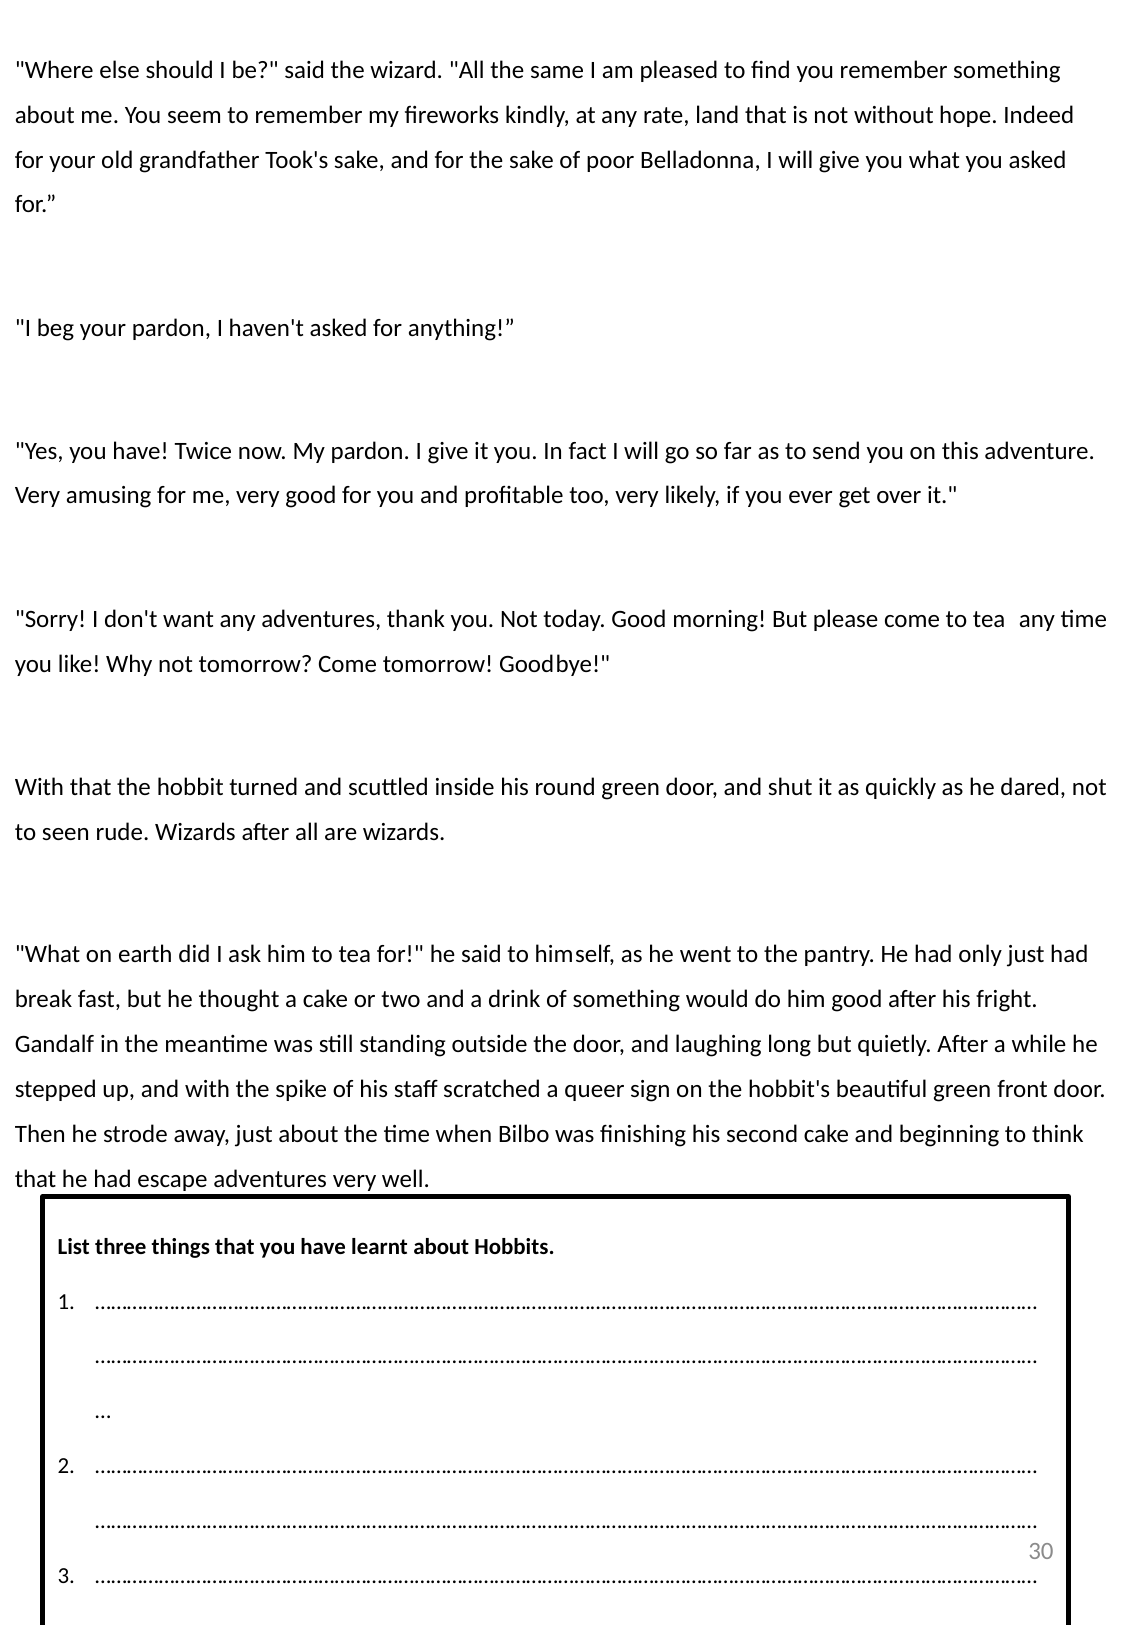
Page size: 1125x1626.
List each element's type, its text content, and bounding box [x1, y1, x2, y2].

text_box "Where else should I be?" said the wizard. "All the same I am pleased to find you remember something about me. You seem to remember my fireworks kindly, at any rate, land that is not without hope. Indeed for your old grand­father Took's sake, and for the sake of poor Belladonna, I will give you what you asked for.” "I beg your pardon, I haven't asked for anything!” "Yes, you have! Twice now. My pardon. I give it you. In fact I will go so far as to send you on this adventure. Very amusing for me, very good for you and profitable too, very likely, if you ever get over it." "Sorry! I don't want any adventures, thank you. Not today. Good morning! But please come to tea ­ any time you like! Why not tomorrow? Come tomorrow! Good­bye!" With that the hobbit turned and scuttled inside his round green door, and shut it as quickly as he dared, not to seen rude. Wizards after all are wizards. "What on earth did I ask him to tea for!" he said to him­self, as he went to the pantry. He had only just had break fast, but he thought a cake or two and a drink of something would do him good after his fright. Gandalf in the meantime was still standing outside the door, and laughing long but quietly. After a while he stepped up, and with the spike of his staff scratched a queer sign on the hobbit's beautiful green front door. Then he strode away, just about the time when Bilbo was finishing his second cake and beginning to think that he had escape adventures very well. [0, 31, 1125, 1323]
text_box List three things that you have learnt about Hobbits. …………………………………………………………………………………………………………………………………………………………………………………………………………………………………………………………………………………………………………………………… …………………………………………………………………………………………………………………………………………………………… …………………………………………………………………………………………………………………………………………………………… …………………………………………………………………………………………………………………………………………………………… …………………………………………………………………………………………………………………………………………………………… [42, 1196, 1069, 1625]
